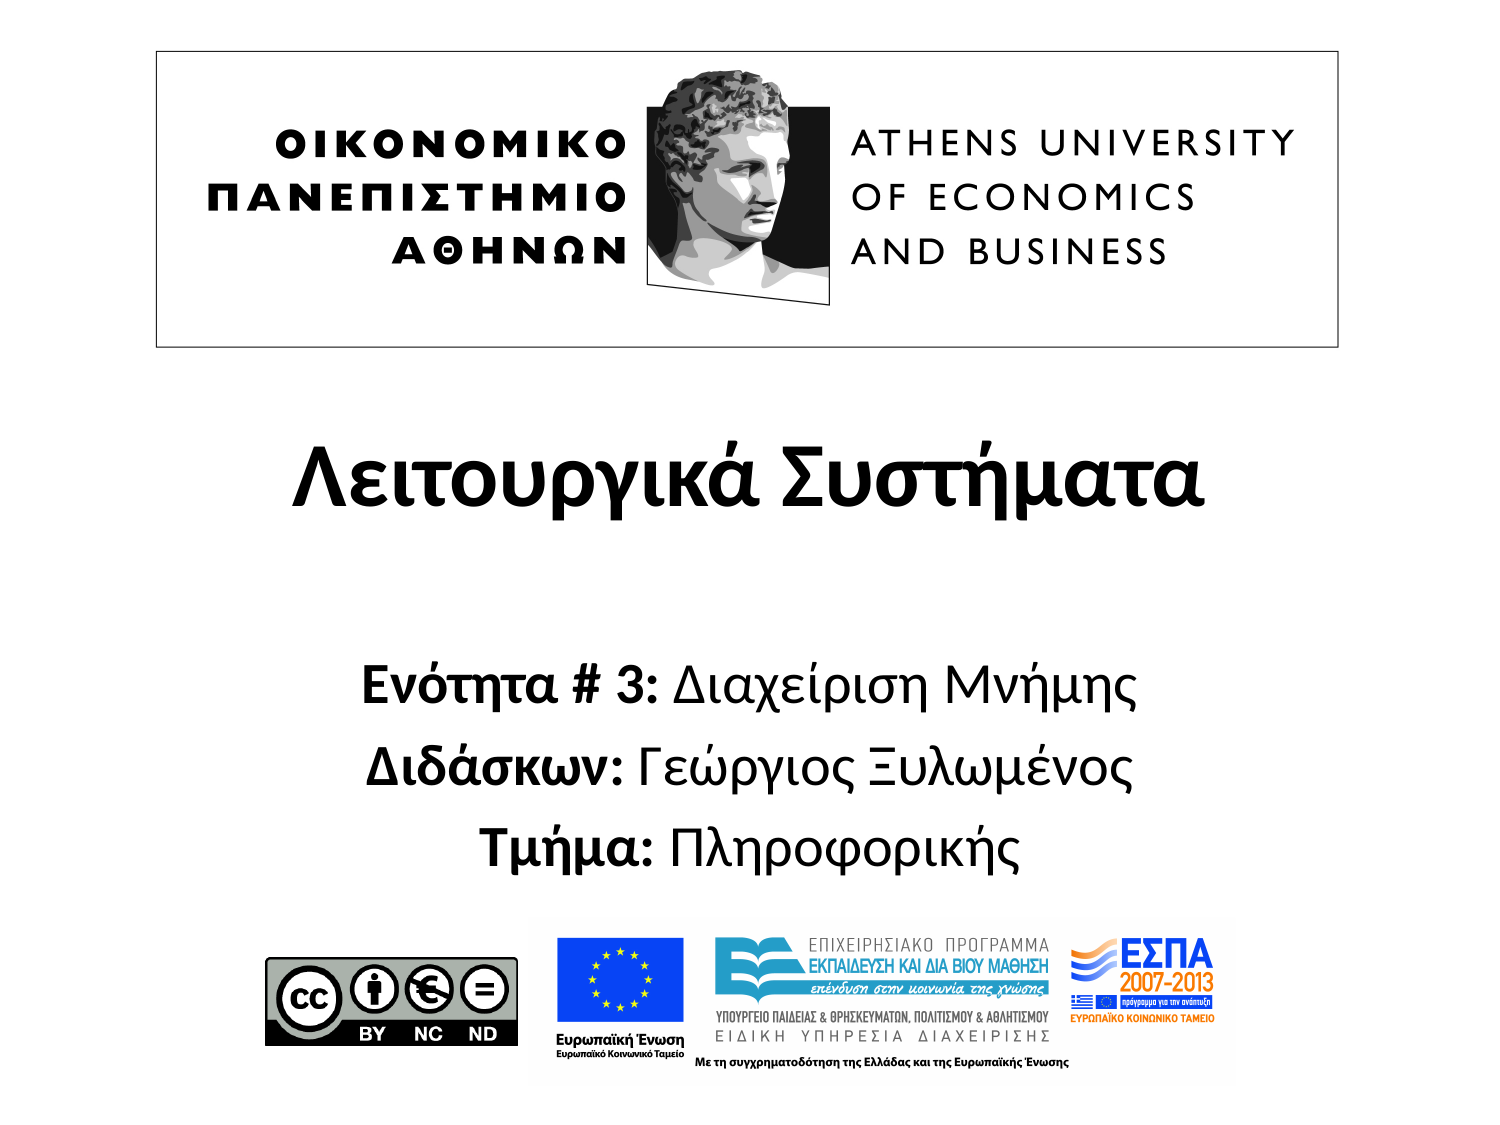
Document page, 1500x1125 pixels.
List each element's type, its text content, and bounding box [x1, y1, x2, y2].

picture [147, 42, 1347, 349]
picture [265, 957, 518, 1046]
subtitle Ενότητα # 3: Διαχείριση Μνήμης Διδάσκων: Γεώργιος Ξυλωμένος Τμήμα: Πληροφορικής [112, 637, 1388, 925]
title Λειτουργικά Συστήματα [112, 349, 1388, 591]
picture [528, 916, 1237, 1086]
